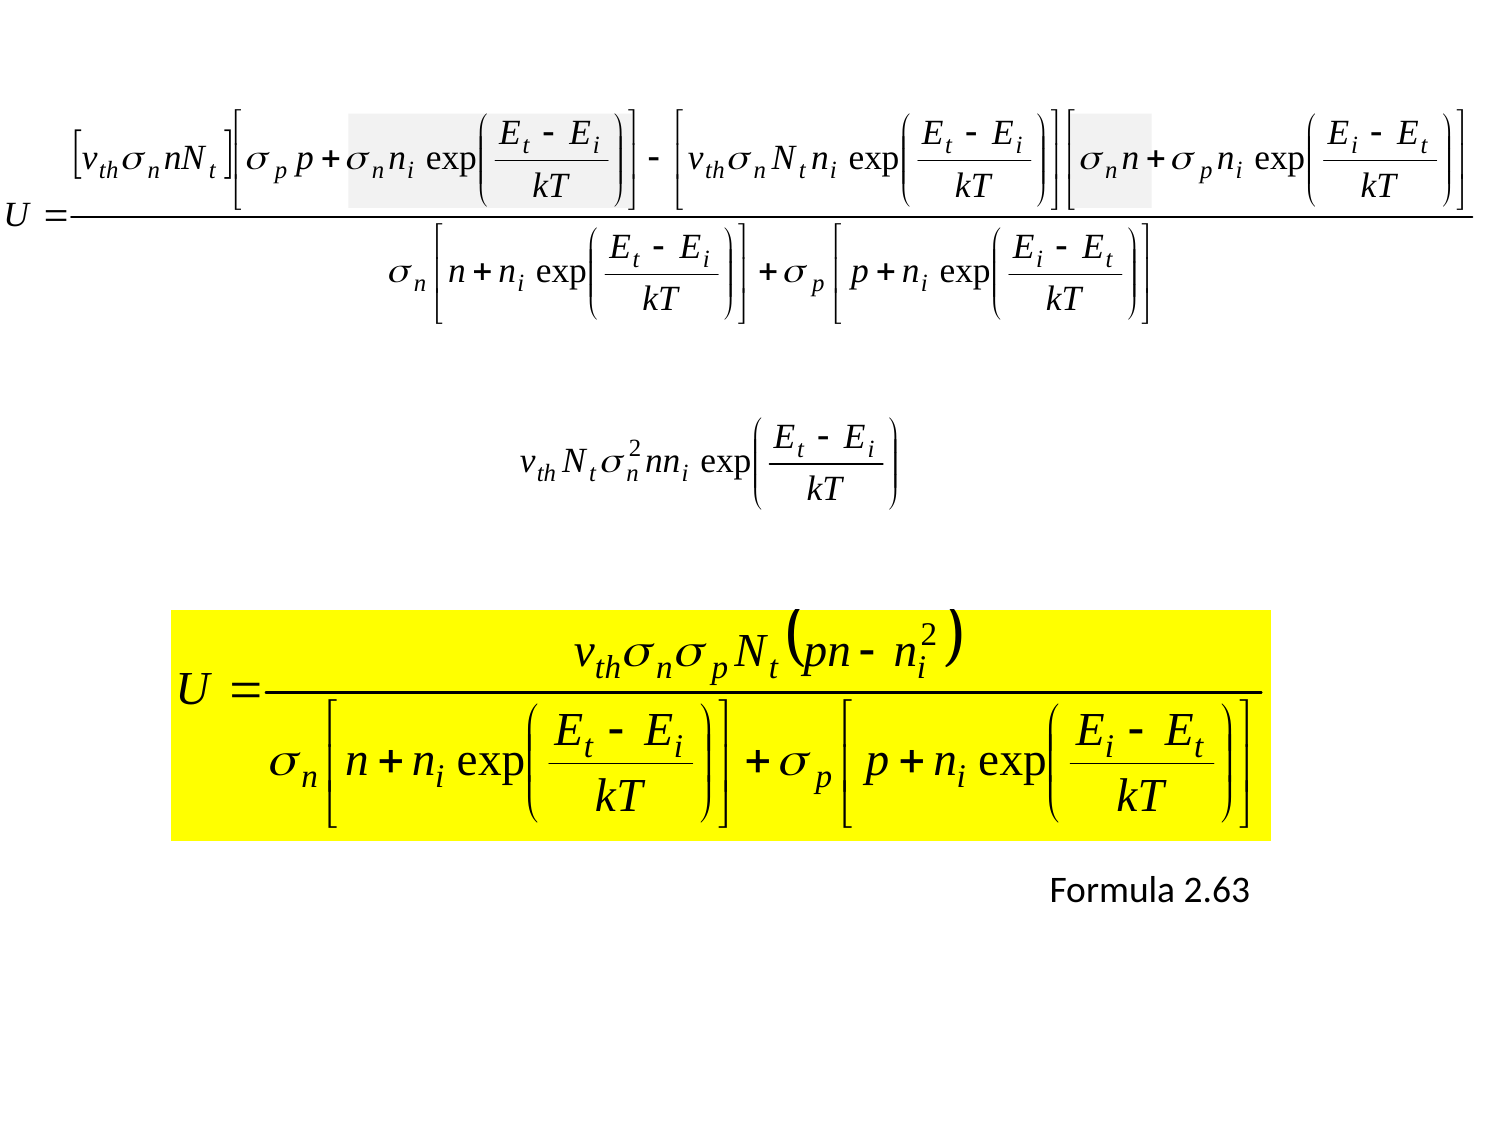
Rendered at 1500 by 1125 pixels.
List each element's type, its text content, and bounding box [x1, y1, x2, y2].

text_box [513, 408, 908, 520]
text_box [0, 101, 1483, 333]
text_box Formula 2.63 [1034, 857, 1266, 918]
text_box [170, 609, 1272, 842]
